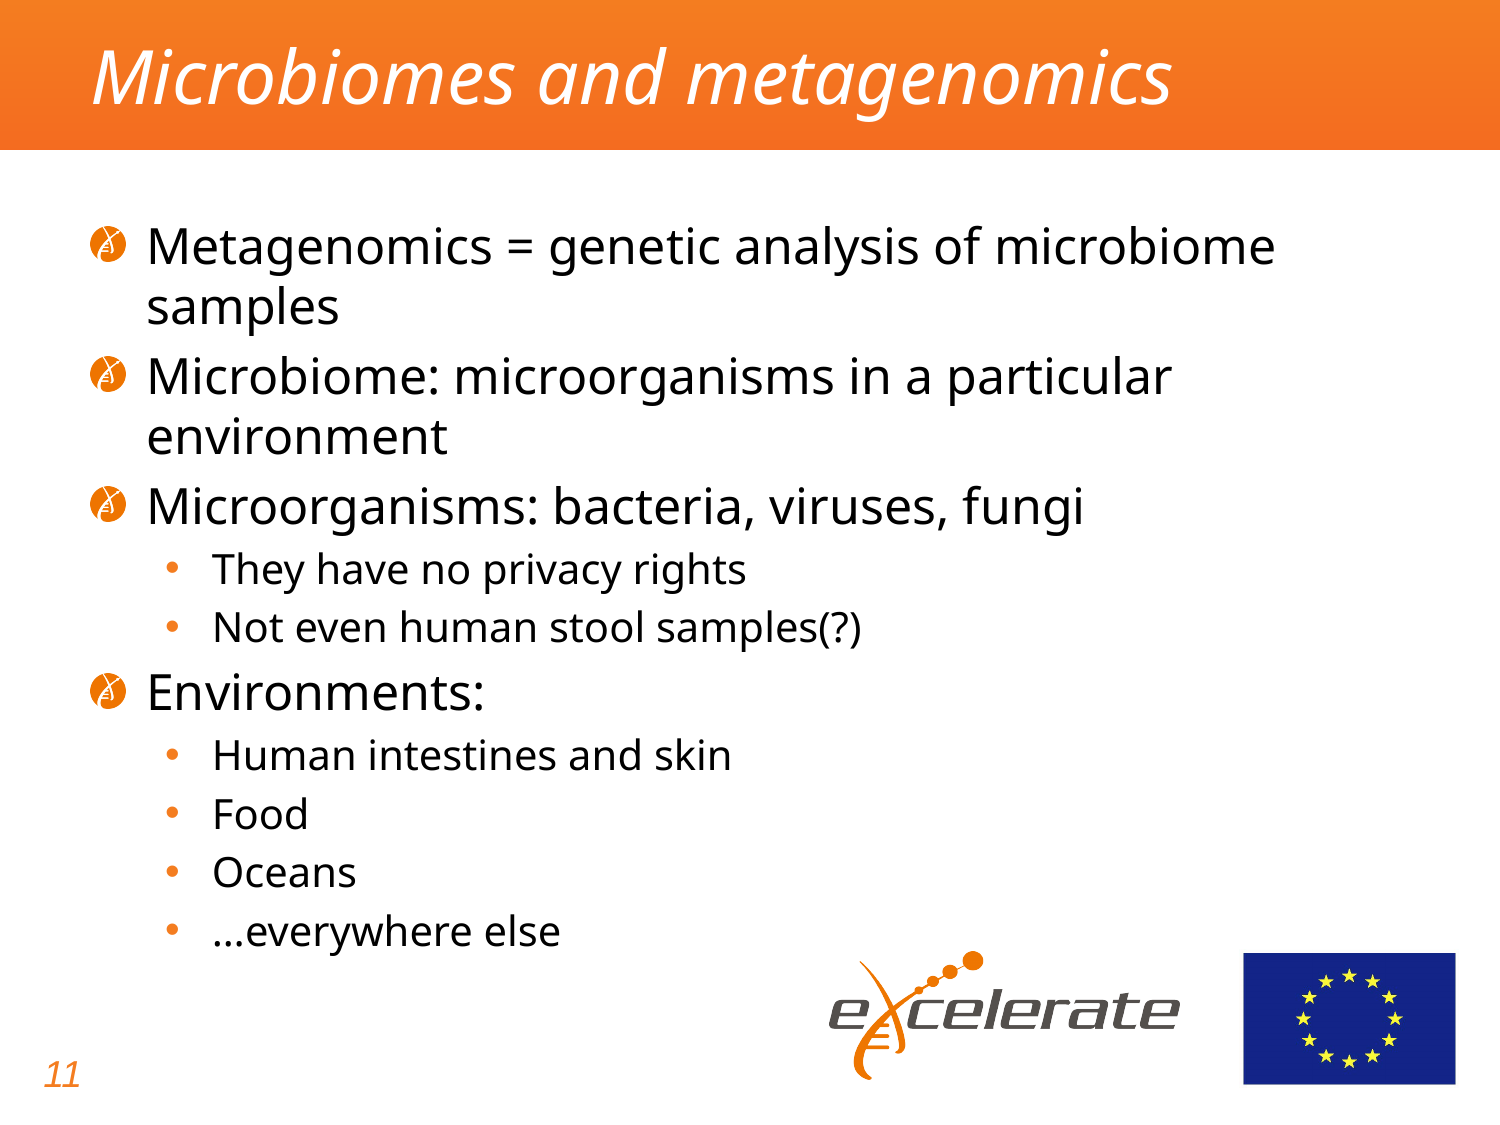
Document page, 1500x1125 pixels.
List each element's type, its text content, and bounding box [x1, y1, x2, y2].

picture [1239, 949, 1459, 1088]
title Microbiomes and metagenomics [75, 22, 1425, 128]
picture [90, 226, 126, 262]
slide_number 11 [28, 1058, 141, 1086]
picture [829, 967, 1180, 1080]
picture [90, 356, 126, 392]
picture [90, 486, 126, 522]
list Metagenomics = genetic analysis of microbiome samples Microbiome: microorganisms in a particular environment Microorganisms: bacteria, viruses, fungi They have no privacy rights Not even human stool samples(?) Environments: Human intestines and skin Food Oceans …everywhere else [75, 206, 1425, 967]
picture [90, 673, 126, 709]
